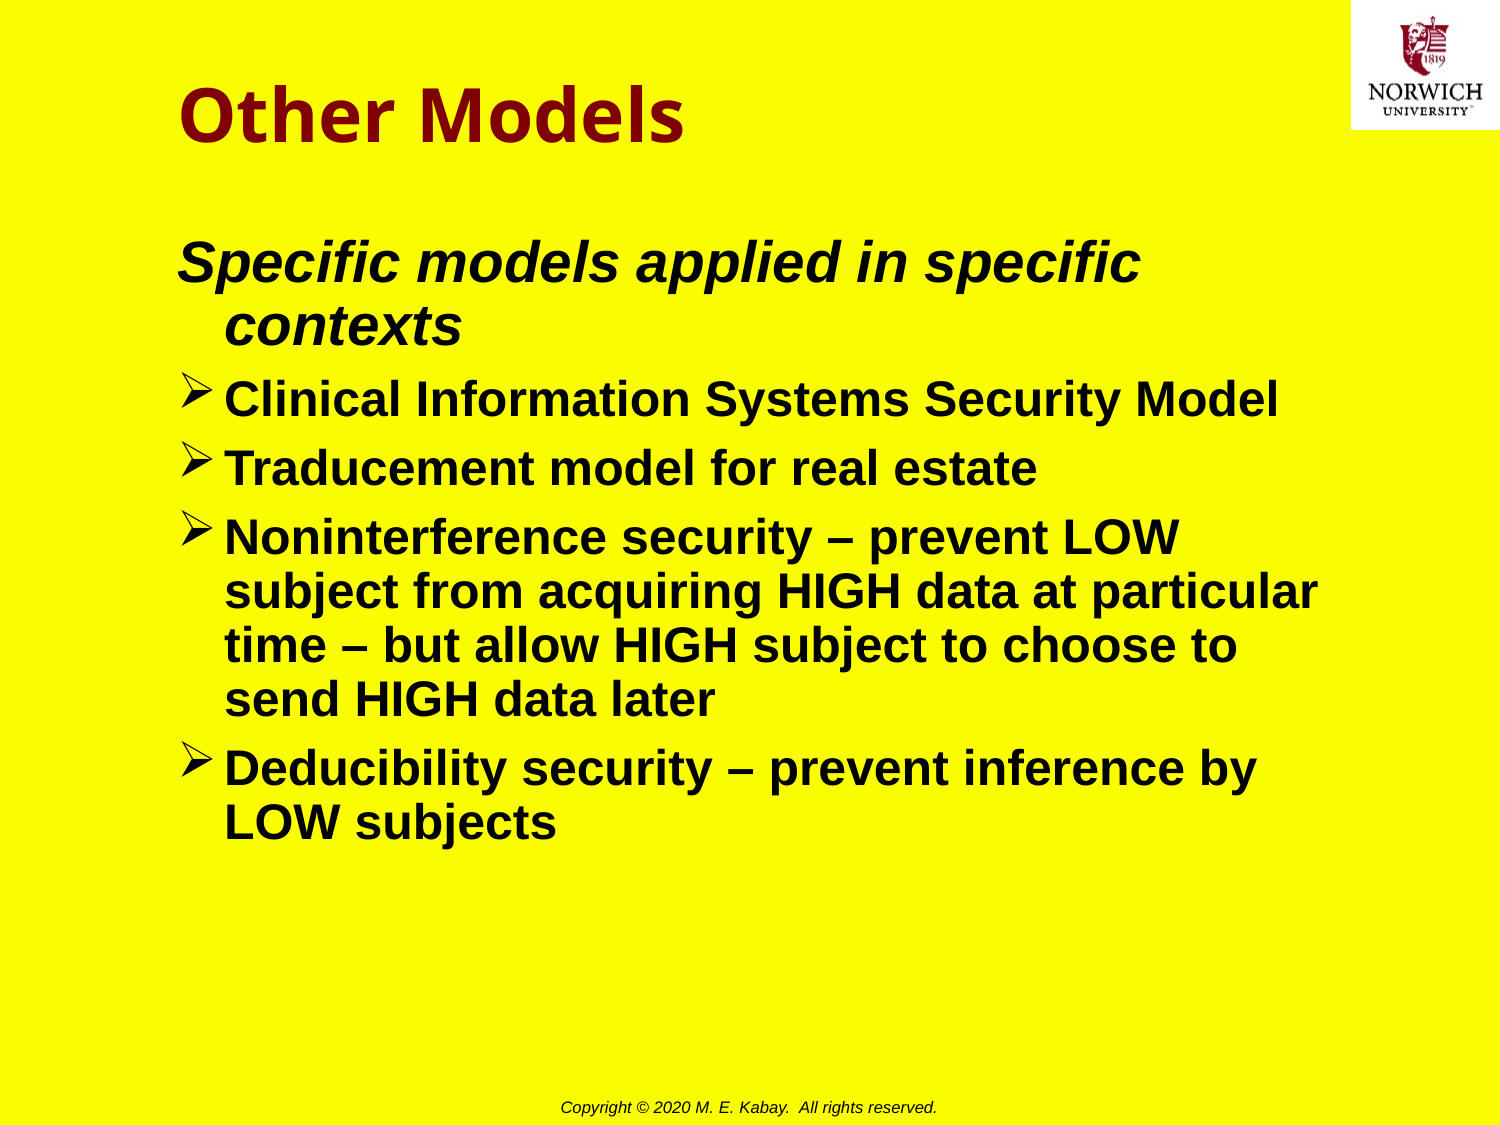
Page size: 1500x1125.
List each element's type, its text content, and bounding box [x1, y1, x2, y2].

picture [1351, 0, 1500, 130]
list Specific models applied in specific contexts Clinical Information Systems Security Model Traducement model for real estate Noninterference security – prevent LOW subject from acquiring HIGH data at particular time – but allow HIGH subject to choose to send HIGH data later Deducibility security – prevent inference by LOW subjects [161, 224, 1339, 1038]
title Other Models [161, 24, 1339, 213]
